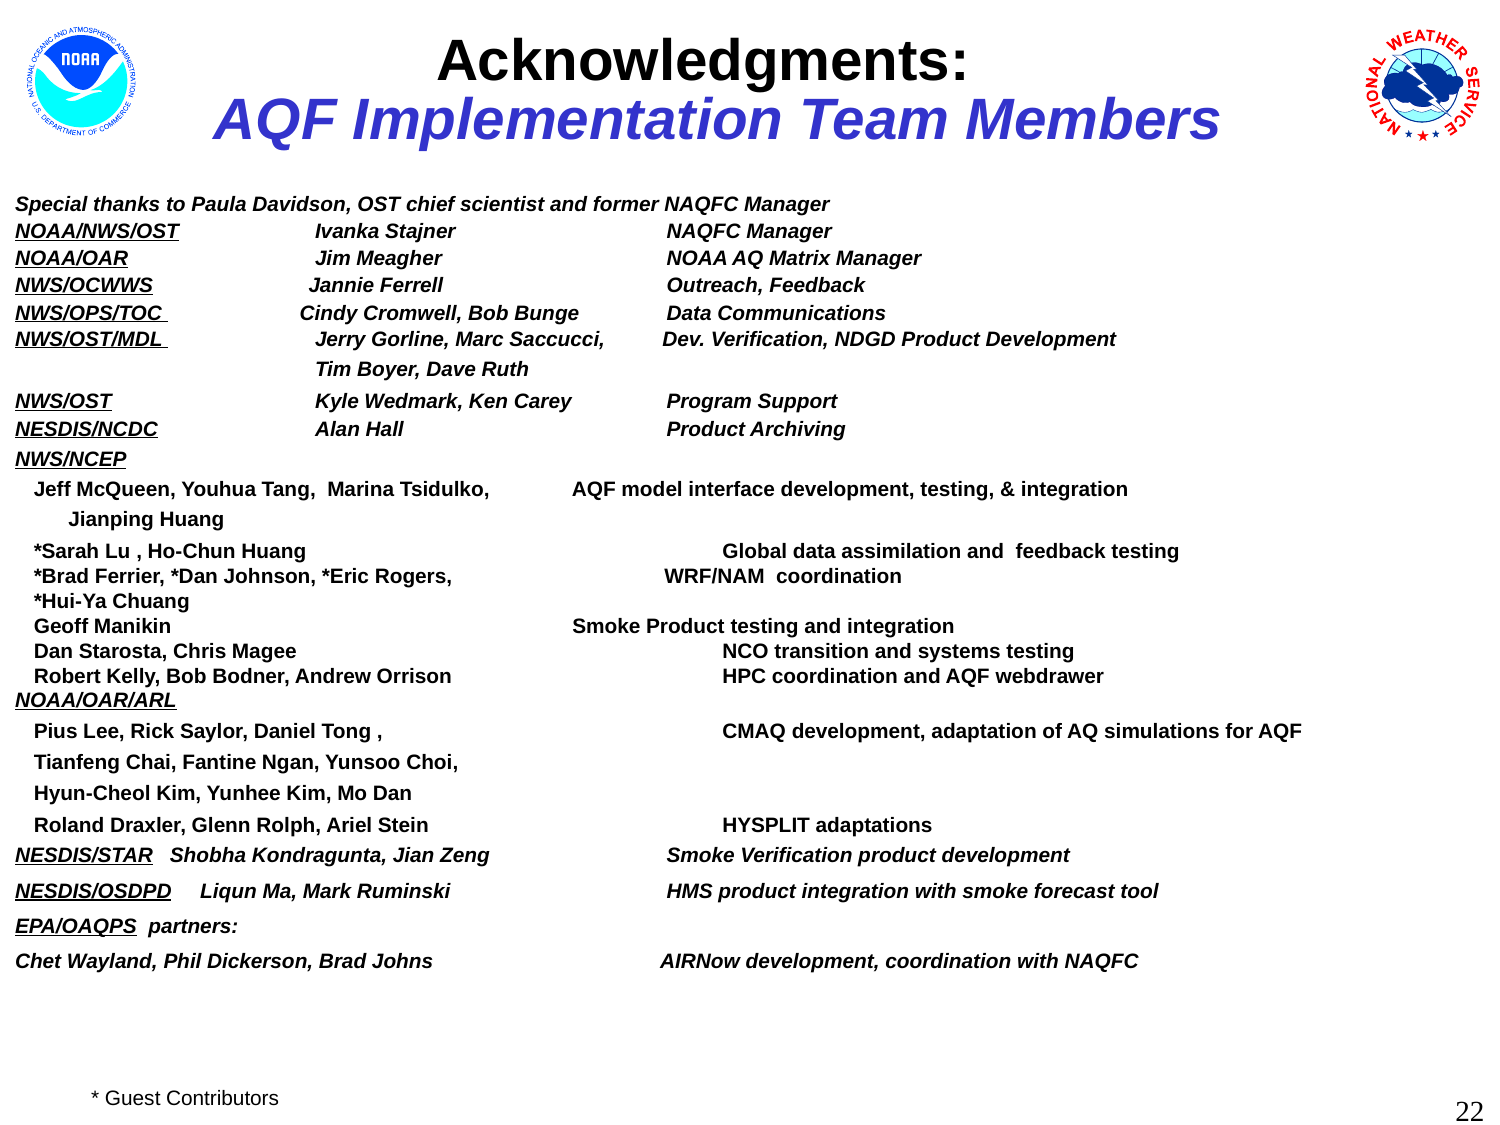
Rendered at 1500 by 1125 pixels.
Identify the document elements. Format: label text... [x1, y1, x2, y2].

list Special thanks to Paula Davidson, OST chief scientist and former NAQFC Manager NOAA/NWS/OST Ivanka Stajner NAQFC Manager NOAA/OAR Jim Meagher NOAA AQ Matrix Manager NWS/OCWWS Jannie Ferrell Outreach, Feedback NWS/OPS/TOC Cindy Cromwell, Bob Bunge Data Communications NWS/OST/MDL Jerry Gorline, Marc Saccucci, Dev. Verification, NDGD Product Development Tim Boyer, Dave Ruth NWS/OST Kyle Wedmark, Ken Carey Program Support NESDIS/NCDC Alan Hall Product Archiving NWS/NCEP Jeff McQueen, Youhua Tang, Marina Tsidulko, AQF model interface development, testing, & integration Jianping Huang *Sarah Lu , Ho-Chun Huang Global data assimilation and feedback testing *Brad Ferrier, *Dan Johnson, *Eric Rogers, WRF/NAM coordination *Hui-Ya Chuang Geoff Manikin Smoke Product testing and integration Dan Starosta, Chris Magee NCO transition and systems testing Robert Kelly, Bob Bodner, Andrew Orrison HPC coordination and AQF webdrawer NOAA/OAR/ARL Pius Lee, Rick Saylor, Daniel Tong , CMAQ development, adaptation of AQ simulations for AQF Tianfeng Chai, Fantine Ngan, Yunsoo Choi, Hyun-Cheol Kim, Yunhee Kim, Mo Dan Roland Draxler, Glenn Rolph, Ariel Stein HYSPLIT adaptations NESDIS/STAR Shobha Kondragunta, Jian Zeng Smoke Verification product development NESDIS/OSDPD Liqun Ma, Mark Ruminski HMS product integration with smoke forecast tool EPA/OAQPS partners: Chet Wayland, Phil Dickerson, Brad Johns AIRNow development, coordination with NAQFC [0, 170, 1500, 1100]
text_box * Guest Contributors [1, 1081, 295, 1117]
title Acknowledgments: AQF Implementation Team Members [75, 24, 1331, 138]
slide_number 22 [1424, 1100, 1500, 1125]
